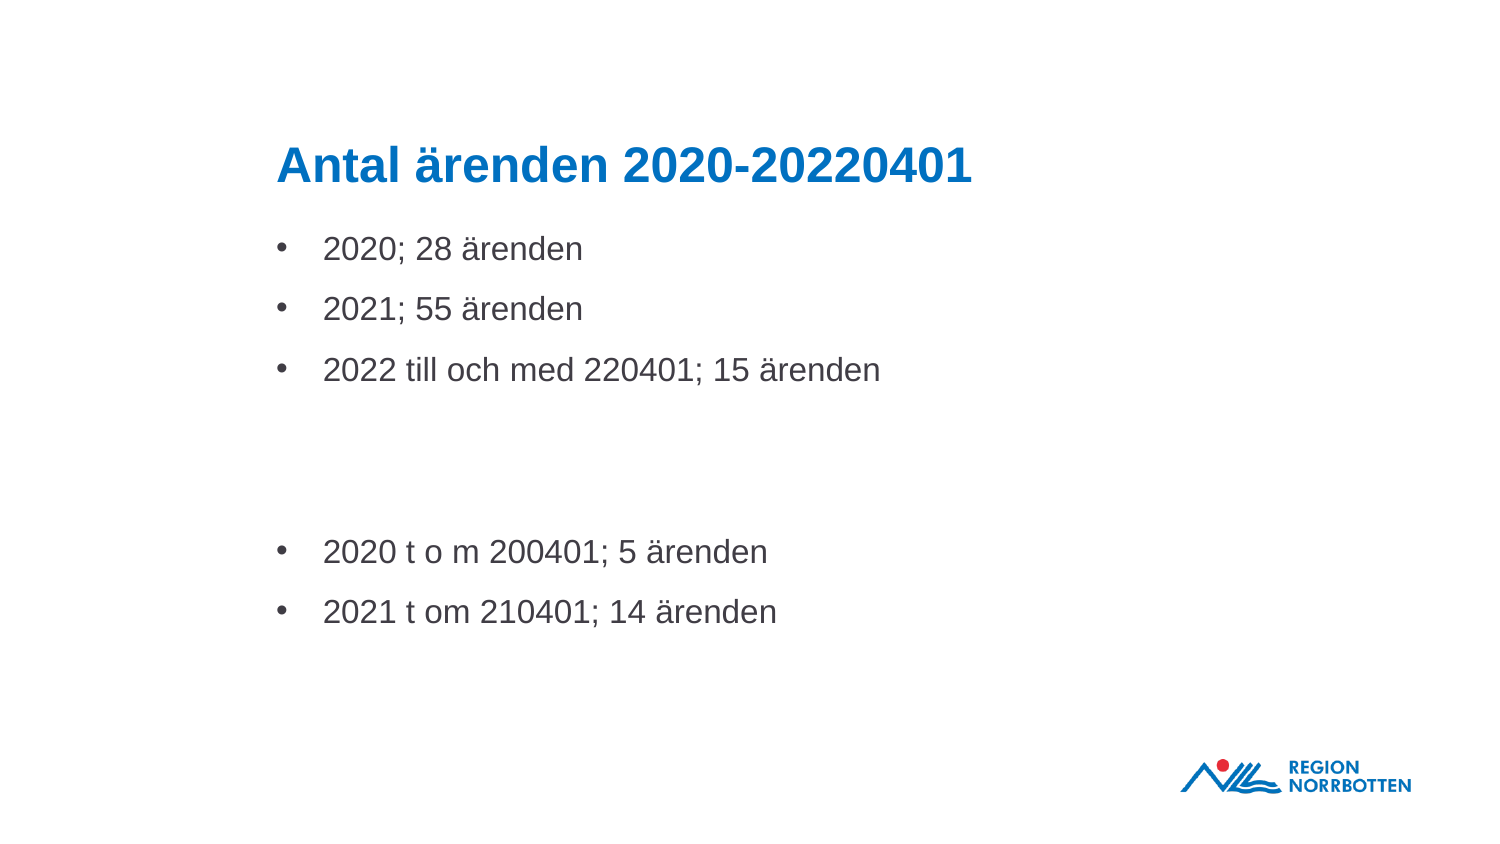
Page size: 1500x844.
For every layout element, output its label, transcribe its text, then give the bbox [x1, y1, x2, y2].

list 2020; 28 ärenden 2021; 55 ärenden 2022 till och med 220401; 15 ärenden 2020 t o m 200401; 5 ärenden 2021 t om 210401; 14 ärenden [261, 215, 1242, 716]
title Antal ärenden 2020-20220401 [261, 63, 1242, 200]
picture [1170, 749, 1423, 803]
